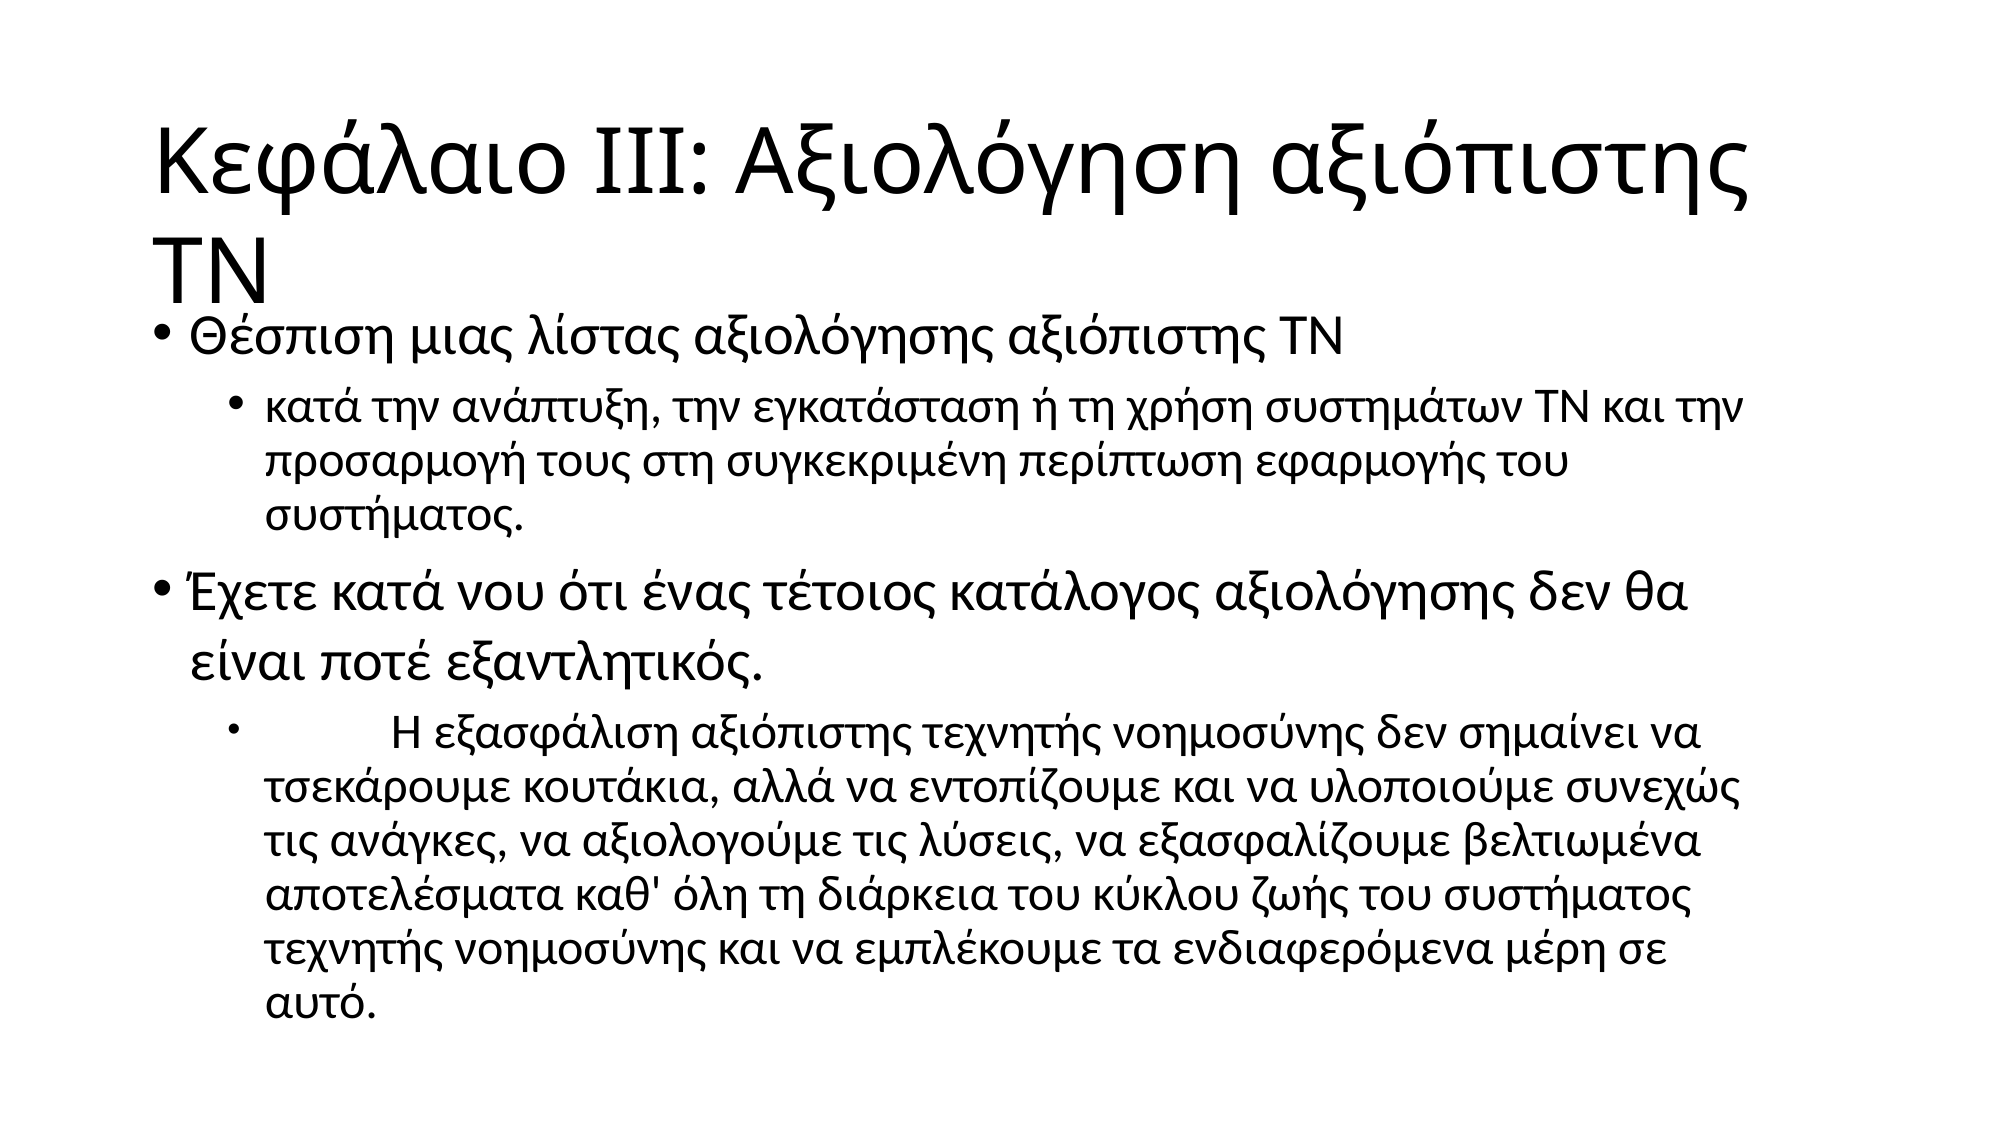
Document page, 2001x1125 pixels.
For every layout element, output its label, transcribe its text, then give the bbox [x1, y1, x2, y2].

title Κεφάλαιο III: Αξιολόγηση αξιόπιστης ΤΝ [150, 50, 1850, 323]
text_box Θέσπιση μιας λίστας αξιολόγησης αξιόπιστης ΤΝ κατά την ανάπτυξη, την εγκατάσταση ή τη χρήση συστημάτων ΤΝ και την προσαρμογή τους στη συγκεκριμένη περίπτωση εφαρμογής του συστήματος. Έχετε κατά νου ότι ένας τέτοιος κατάλογος αξιολόγησης δεν θα είναι ποτέ εξαντλητικός. Η εξασφάλιση αξιόπιστης τεχνητής νοημοσύνης δεν σημαίνει να τσεκάρουμε κουτάκια, αλλά να εντοπίζουμε και να υλοποιούμε συνεχώς τις ανάγκες, να αξιολογούμε τις λύσεις, να εξασφαλίζουμε βελτιωμένα αποτελέσματα καθ' όλη τη διάρκεια του κύκλου ζωής του συστήματος τεχνητής νοημοσύνης και να εμπλέκουμε τα ενδιαφερόμενα μέρη σε αυτό. [150, 288, 1799, 1029]
